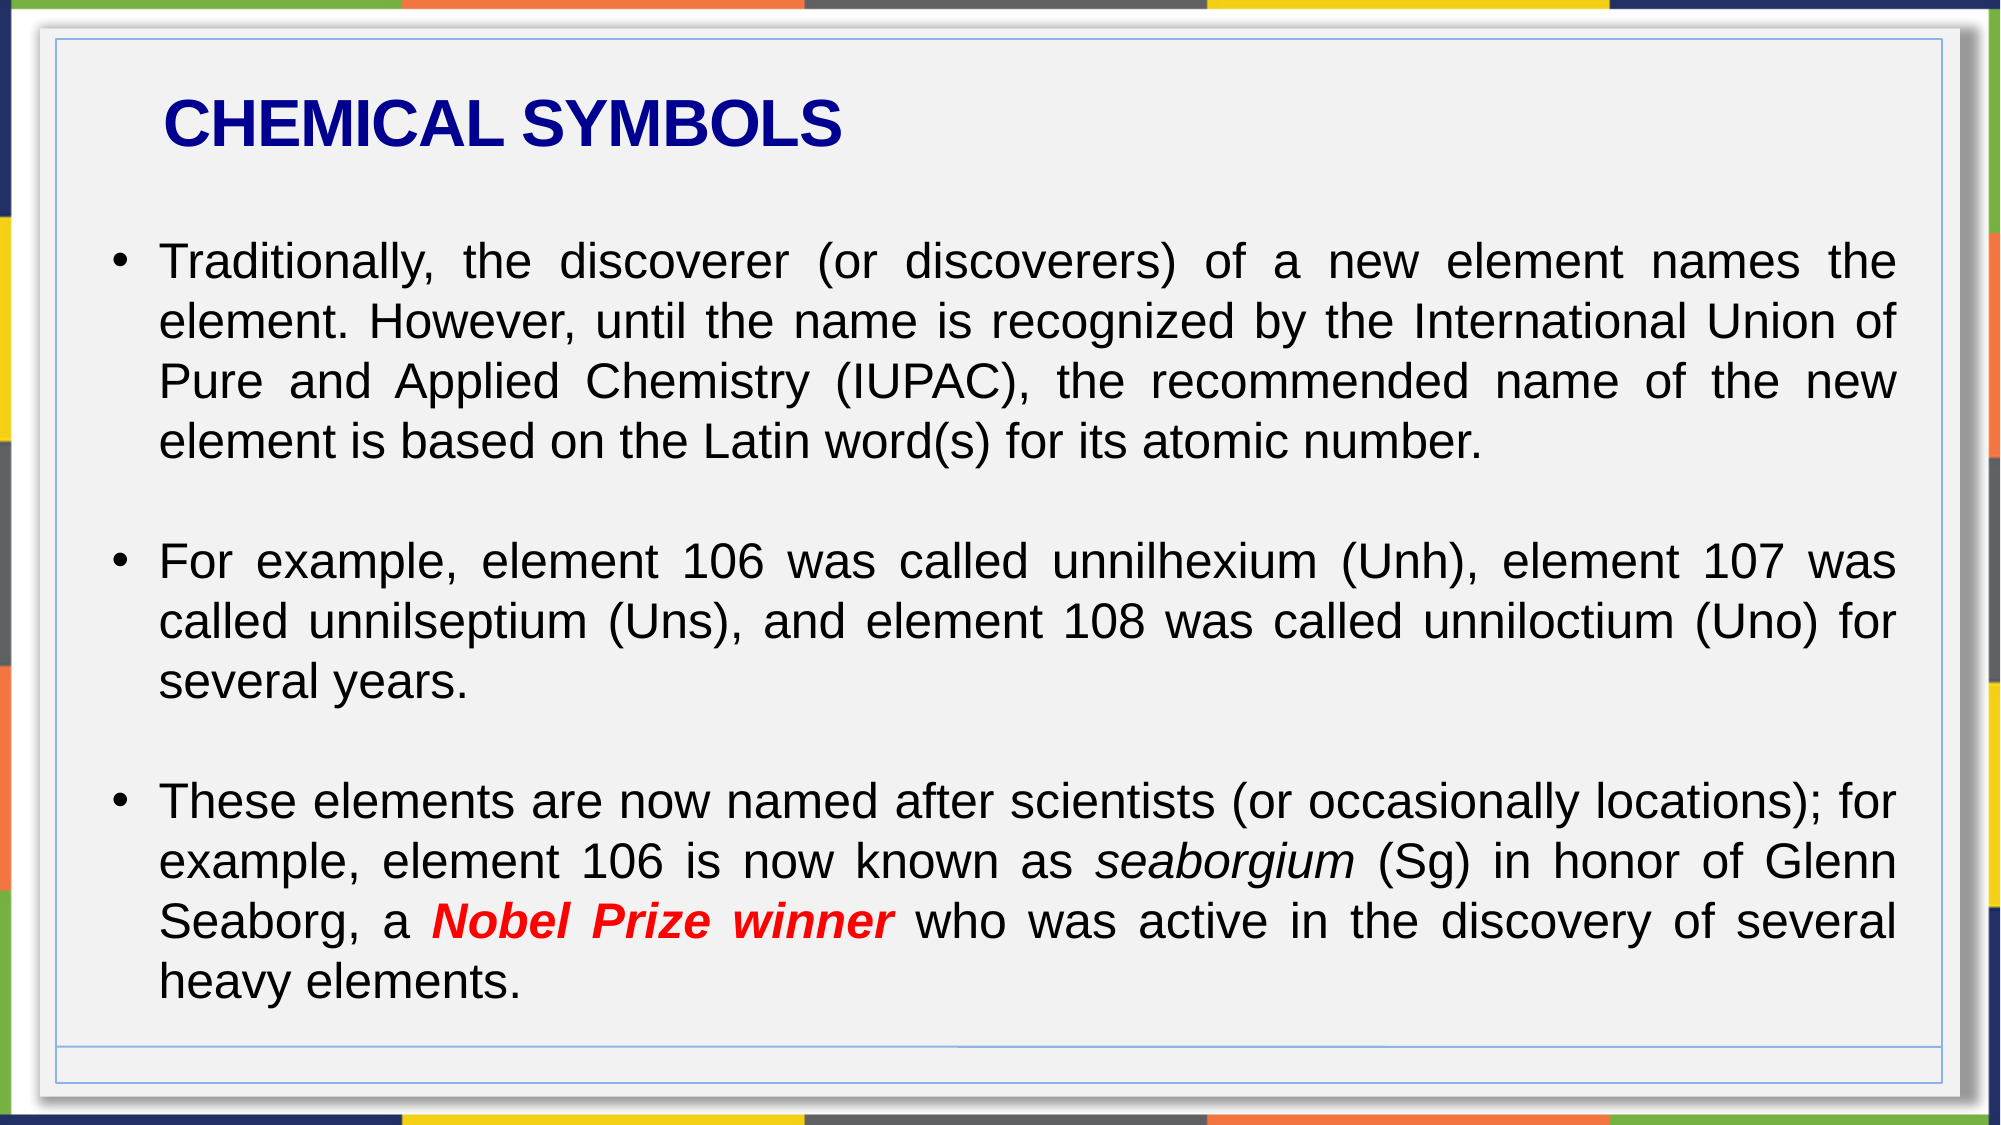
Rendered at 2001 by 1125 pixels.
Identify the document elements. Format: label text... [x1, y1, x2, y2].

text_box Traditionally, the discoverer (or discoverers) of a new element names the element. However, until the name is recognized by the International Union of Pure and Applied Chemistry (IUPAC), the recommended name of the new element is based on the Latin word(s) for its atomic number. For example, element 106 was called unnilhexium (Unh), element 107 was called unnilseptium (Uns), and element 108 was called unniloctium (Uno) for several years. These elements are now named after scientists (or occasionally locations); for example, element 106 is now known as seaborgium (Sg) in honor of Glenn Seaborg, a Nobel Prize winner who was active in the discovery of several heavy elements. [96, 221, 1913, 1017]
picture [0, 0, 2001, 1125]
text_box Chemical symbols [148, 72, 1060, 183]
